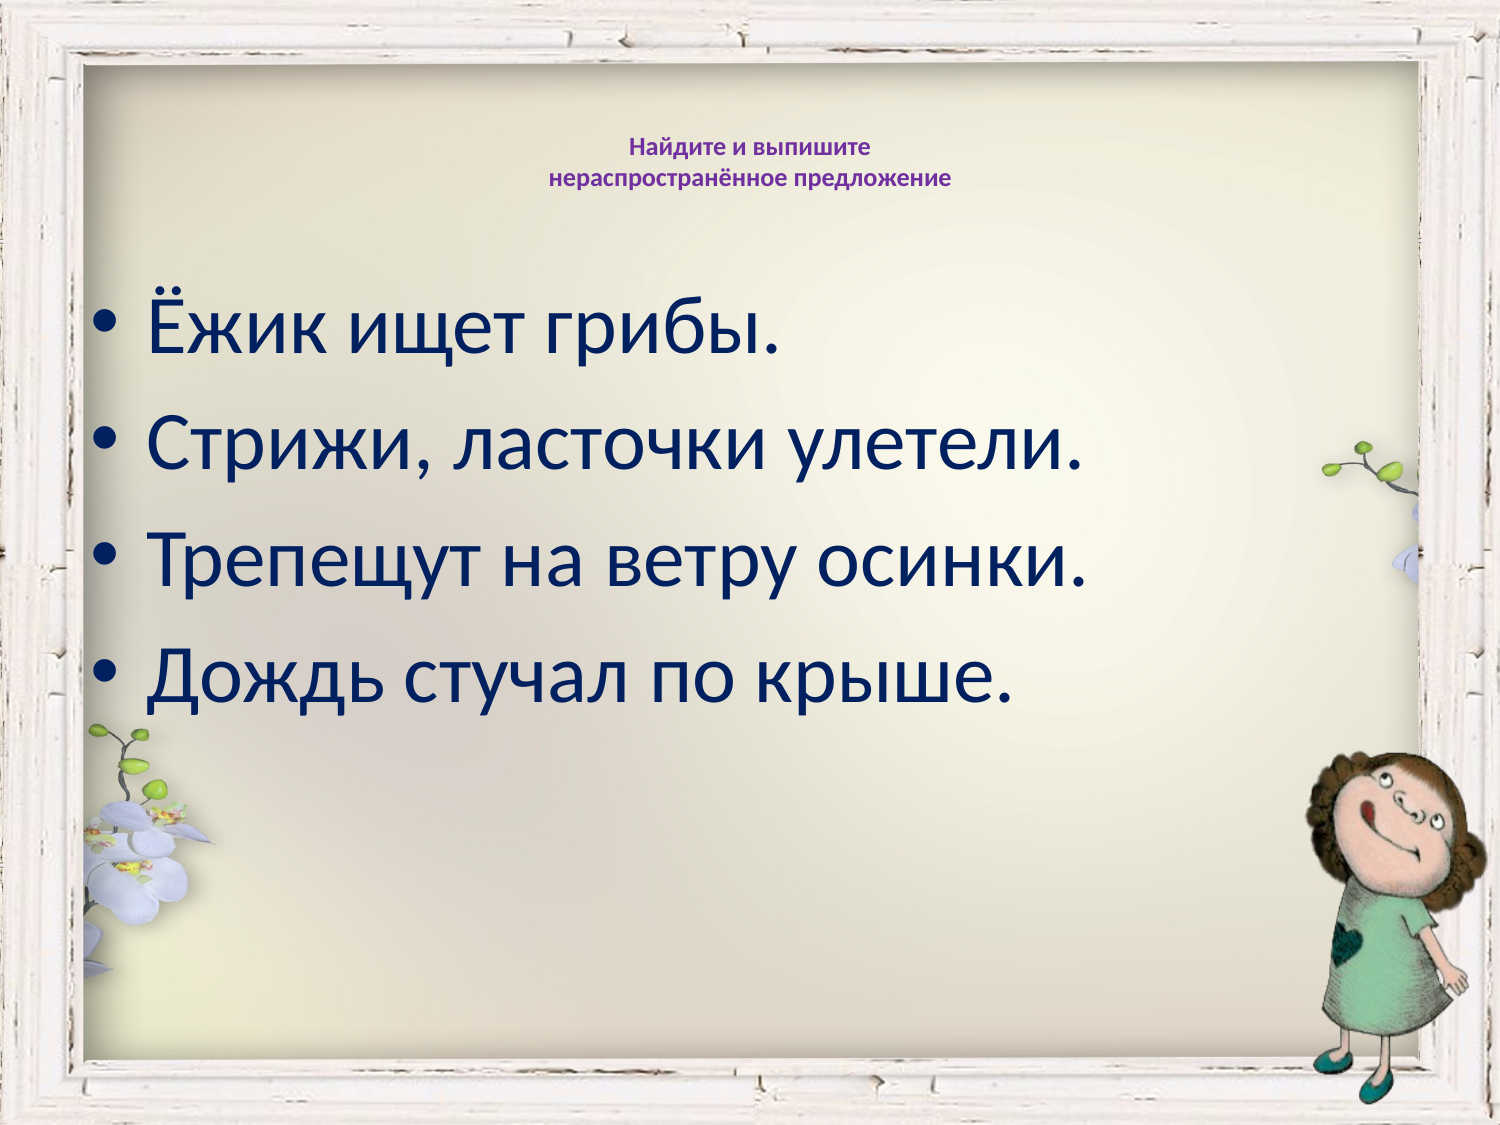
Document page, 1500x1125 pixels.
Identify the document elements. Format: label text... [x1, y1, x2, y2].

list Ёжик ищет грибы. Стрижи, ласточки улетели. Трепещут на ветру осинки. Дождь стучал по крыше. [75, 262, 1425, 1005]
title Найдите и выпишите нераспространённое предложение [75, 90, 1425, 233]
picture [0, 0, 1500, 1125]
